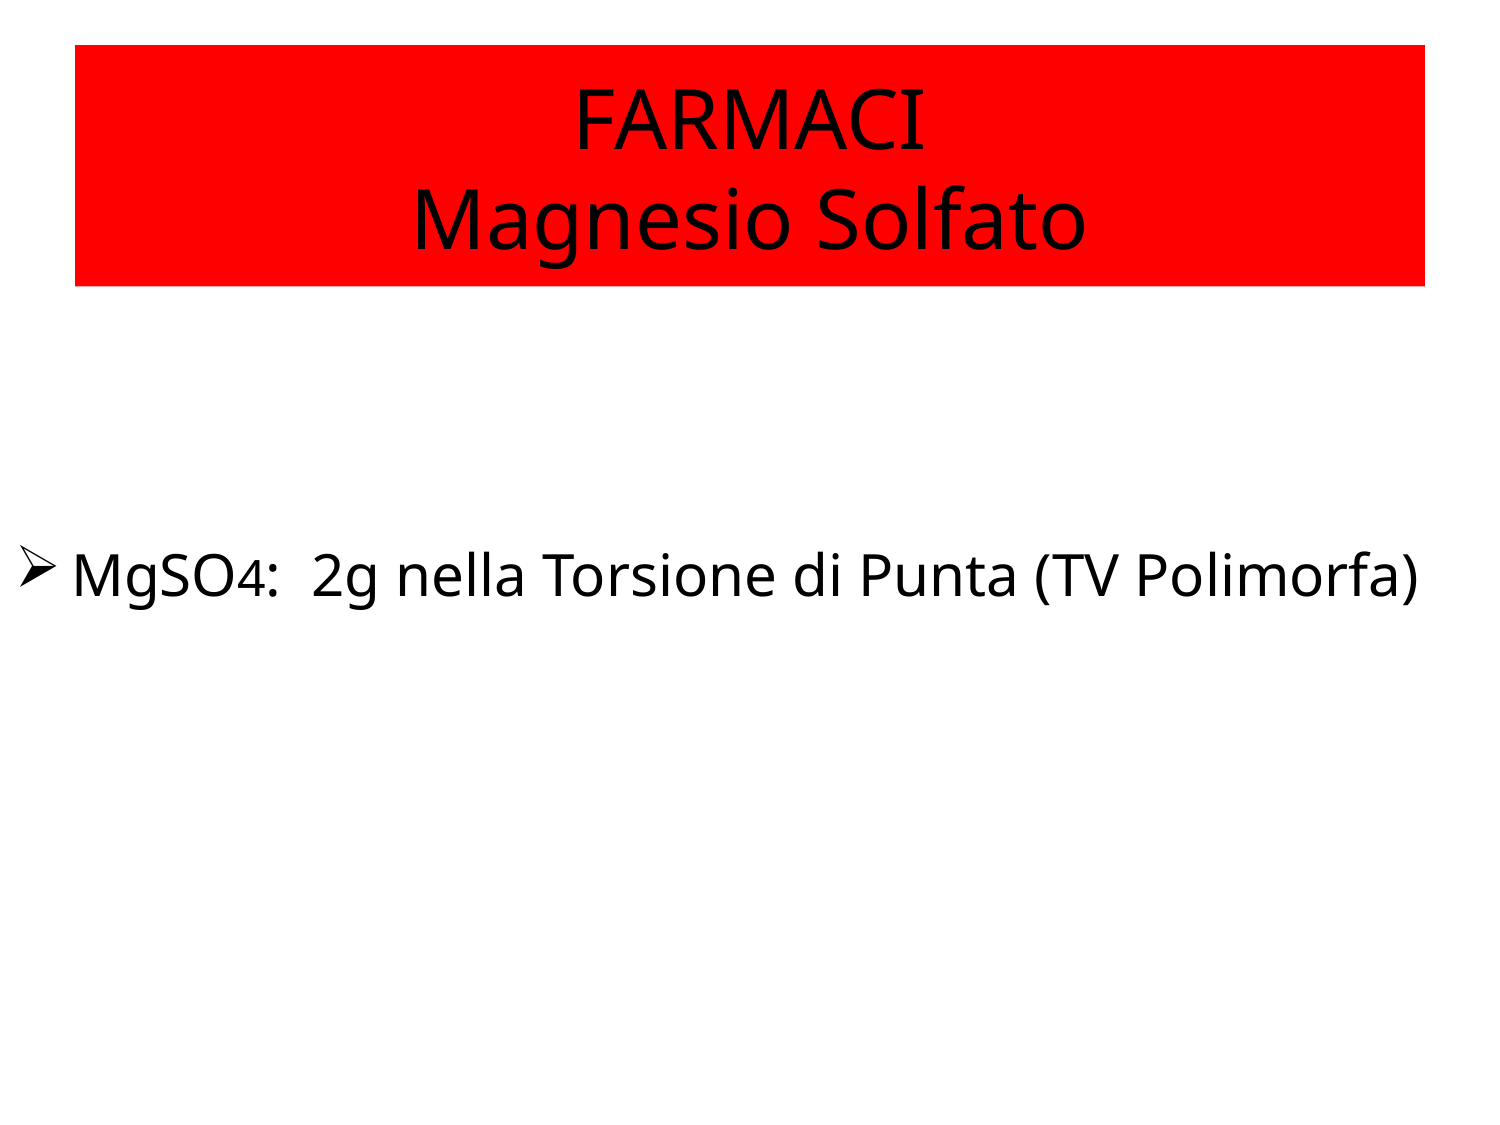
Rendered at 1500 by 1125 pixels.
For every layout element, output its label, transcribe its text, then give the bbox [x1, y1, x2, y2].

title FARMACI Magnesio Solfato [74, 44, 1426, 286]
list MgSO4: 2g nella Torsione di Punta (TV Polimorfa) [0, 286, 1500, 1098]
